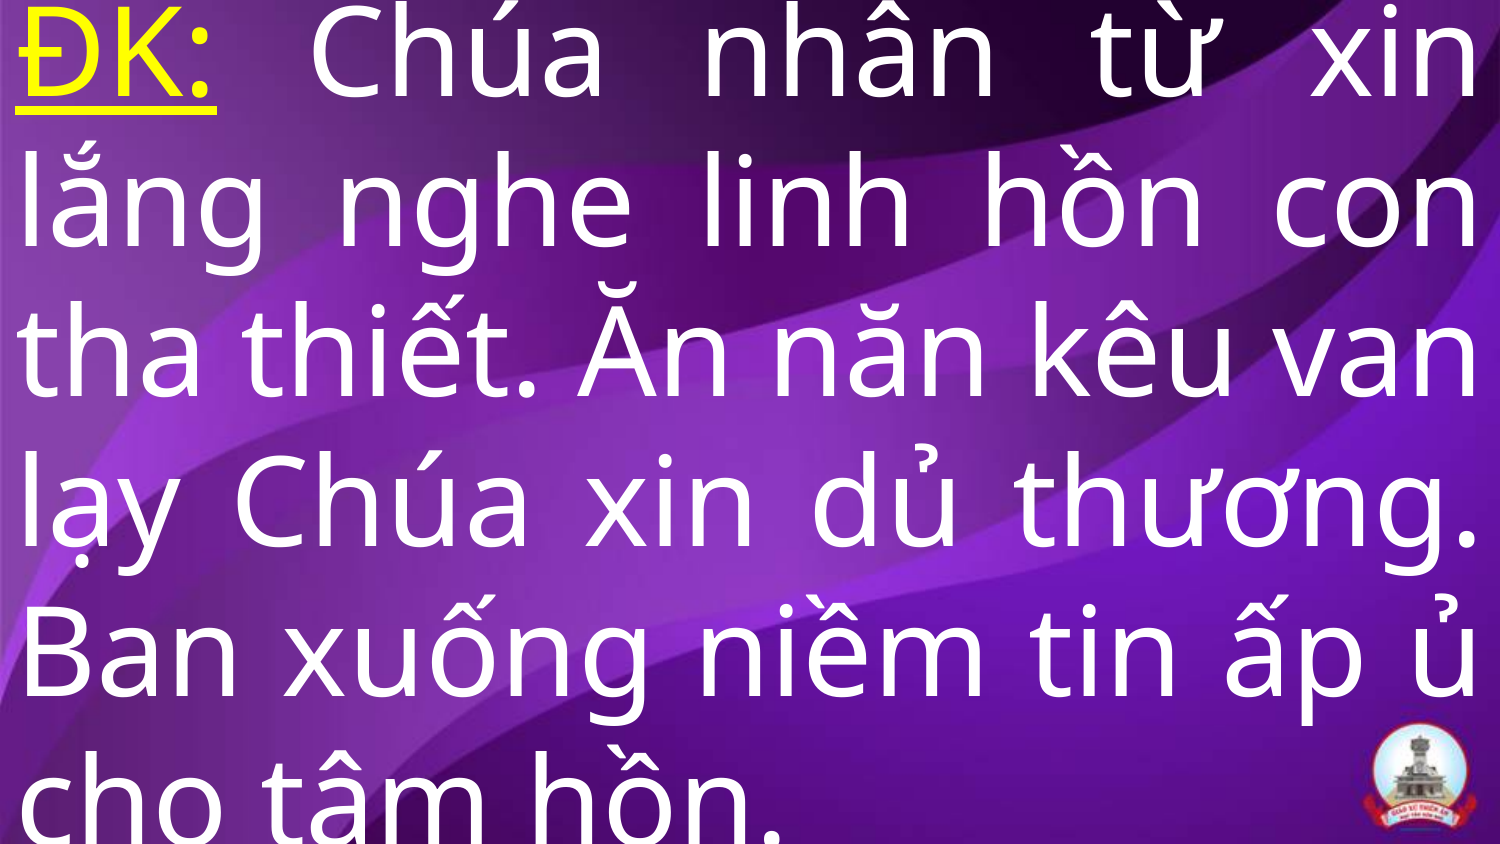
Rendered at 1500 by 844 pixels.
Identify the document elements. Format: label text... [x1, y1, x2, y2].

title ĐK: Chúa nhân từ xin lắng nghe linh hồn con tha thiết. Ăn năn kêu van lạy Chúa xin dủ thương. Ban xuống niềm tin ấp ủ cho tâm hồn. [0, 0, 1500, 844]
